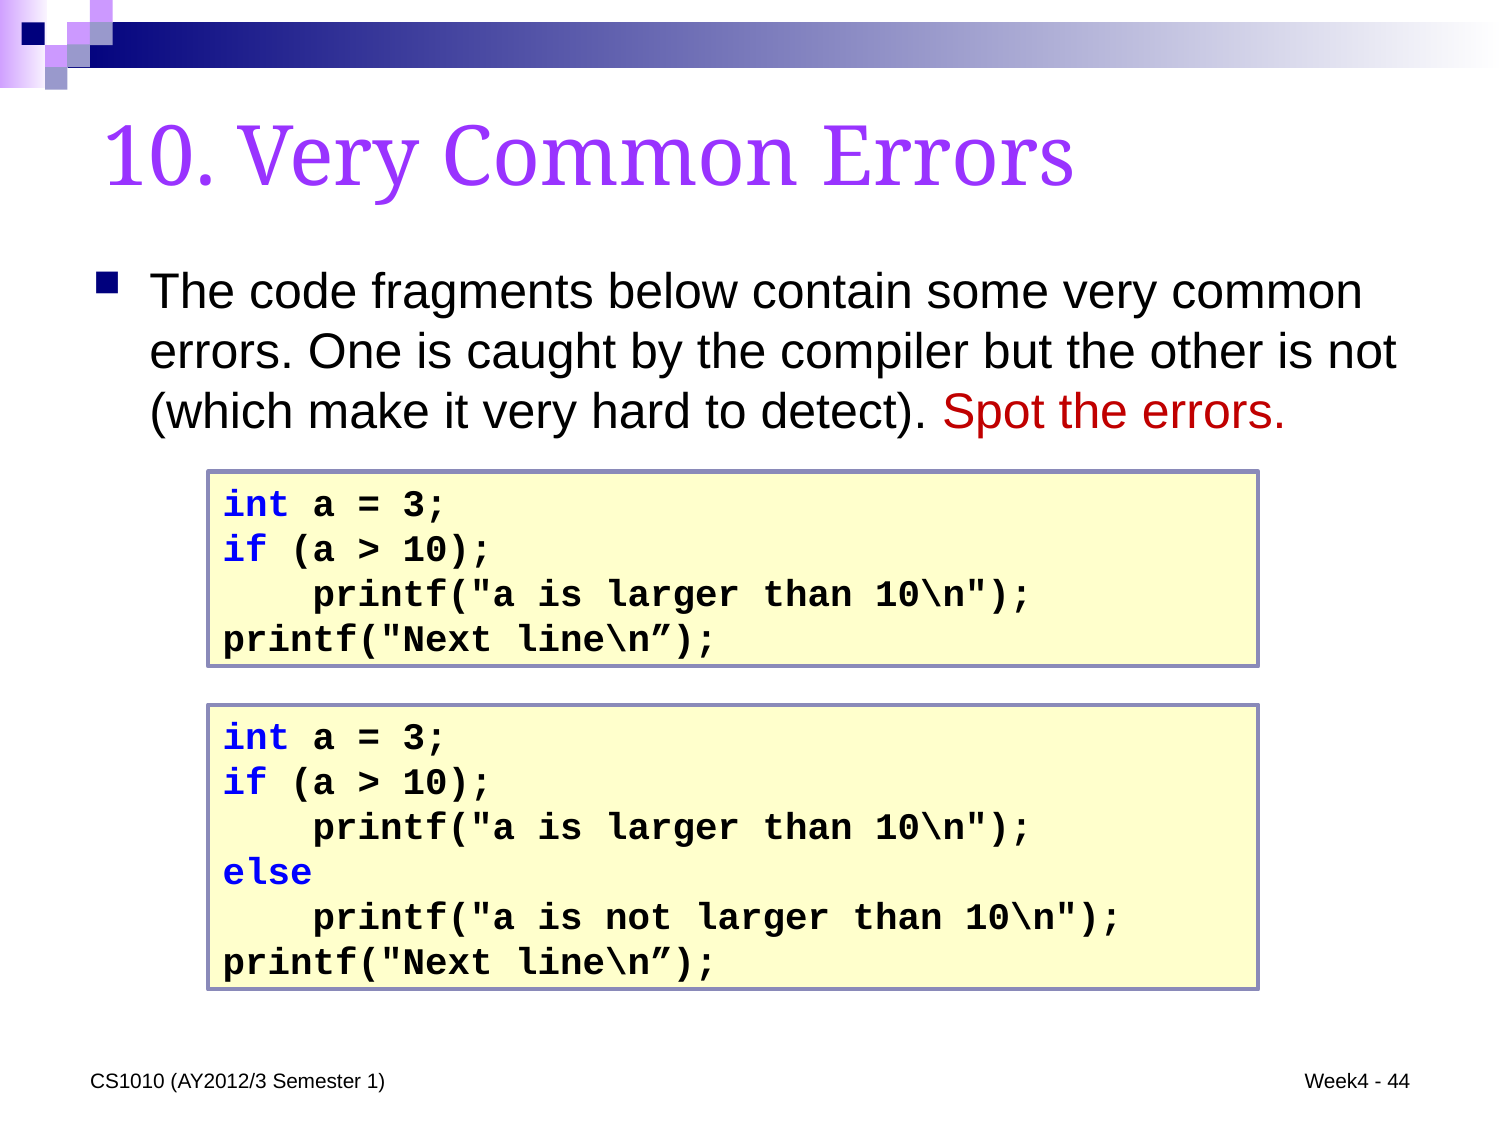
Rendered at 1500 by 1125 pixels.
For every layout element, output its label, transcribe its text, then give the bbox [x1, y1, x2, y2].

list The code fragments below contain some very common errors. One is caught by the compiler but the other is not (which make it very hard to detect). Spot the errors. [77, 250, 1469, 457]
text_box int a = 3; if (a > 10); printf("a is larger than 10\n"); else printf("a is not larger than 10\n"); printf("Next line\n”); [206, 703, 1260, 991]
text_box int a = 3; if (a > 10); printf("a is larger than 10\n"); printf("Next line\n”); [206, 469, 1260, 668]
text_box 10. Very Common Errors [87, 79, 1426, 224]
text_box Week4 - 44 [1074, 1024, 1425, 1100]
footer CS1010 (AY2012/3 Semester 1) [74, 1024, 551, 1101]
